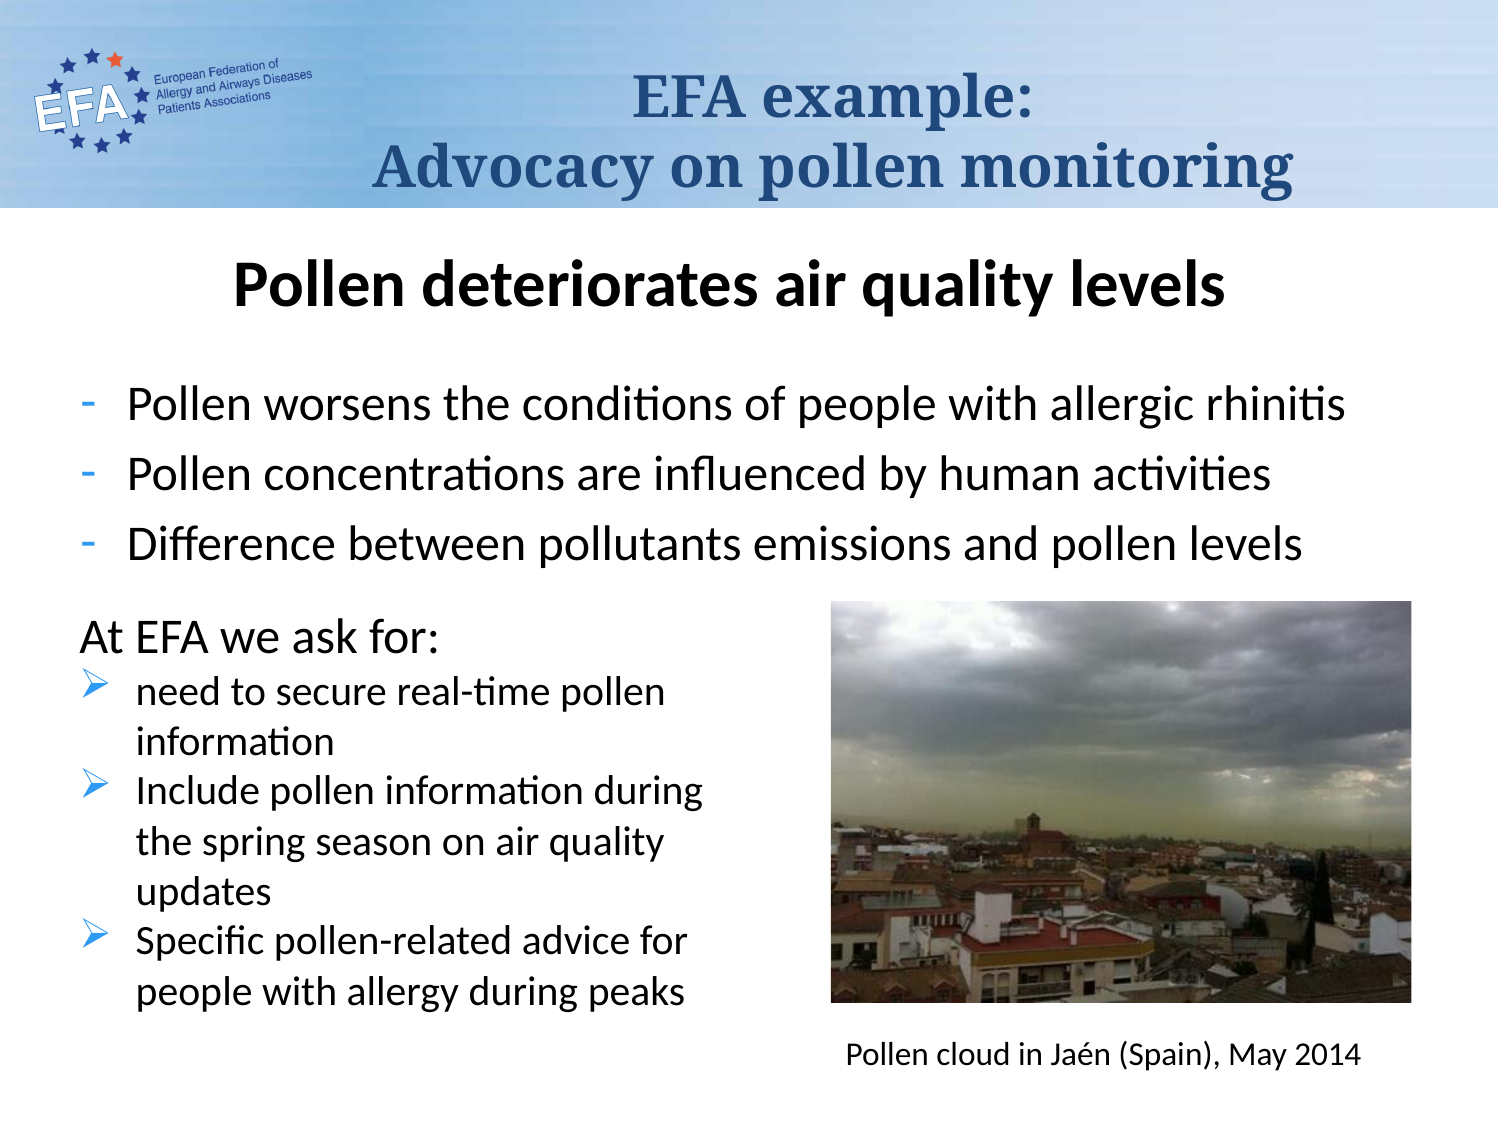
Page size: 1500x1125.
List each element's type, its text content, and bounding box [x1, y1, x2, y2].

text_box Pollen cloud in Jaén (Spain), May 2014 [830, 1024, 1409, 1080]
picture [830, 601, 1412, 1004]
picture [0, 0, 1498, 208]
title EFA example: Advocacy on pollen monitoring [230, 0, 1437, 188]
text_box At EFA we ask for: need to secure real-time pollen information Include pollen information during the spring season on air quality updates Specific pollen-related advice for people with allergy during peaks [17, 595, 739, 1021]
list Pollen deteriorates air quality levels Pollen worsens the conditions of people with allergic rhinitis Pollen concentrations are influenced by human activities Difference between pollutants emissions and pollen levels [64, 231, 1412, 598]
